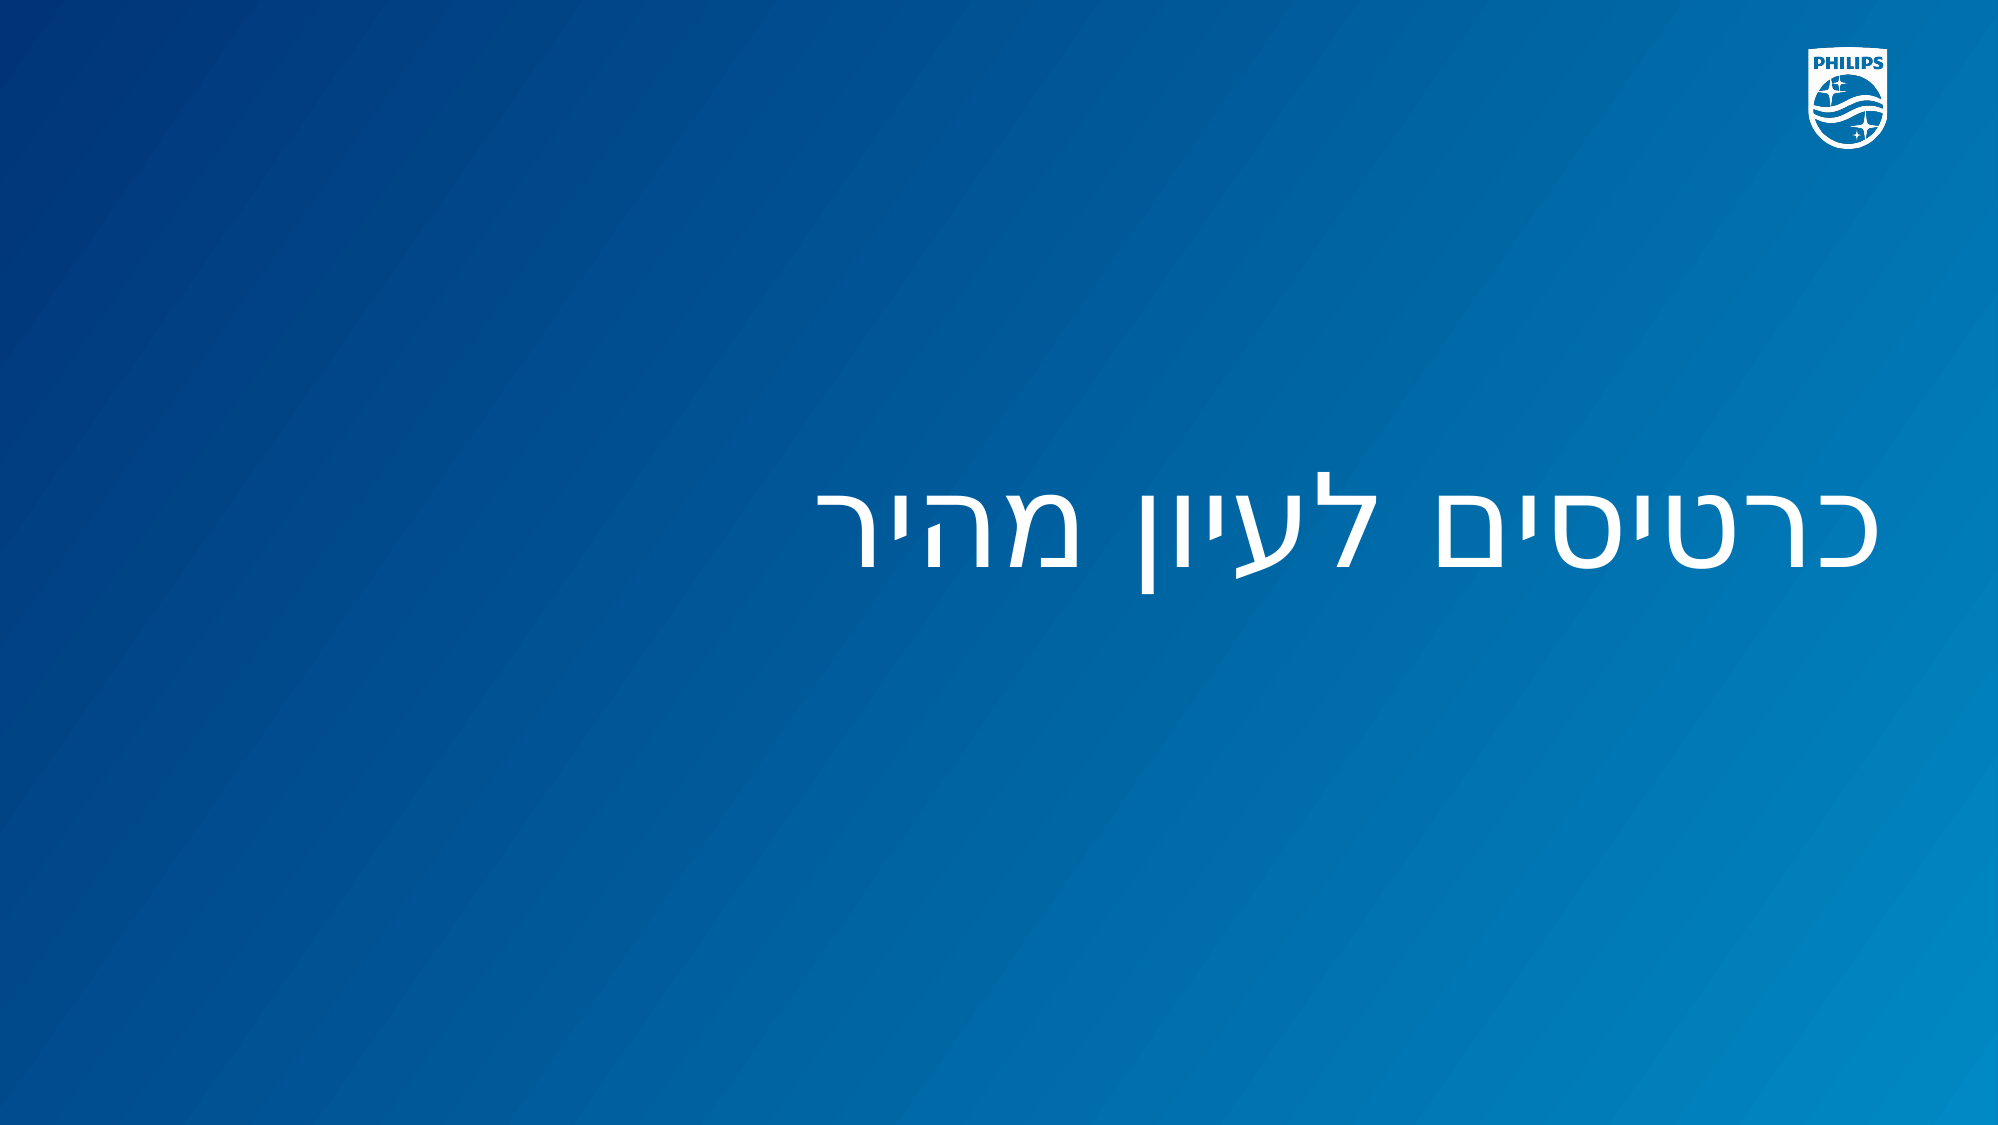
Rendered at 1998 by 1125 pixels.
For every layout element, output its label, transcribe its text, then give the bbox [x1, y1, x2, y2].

list כרטיסים לעיון מהיר [102, 467, 1886, 609]
